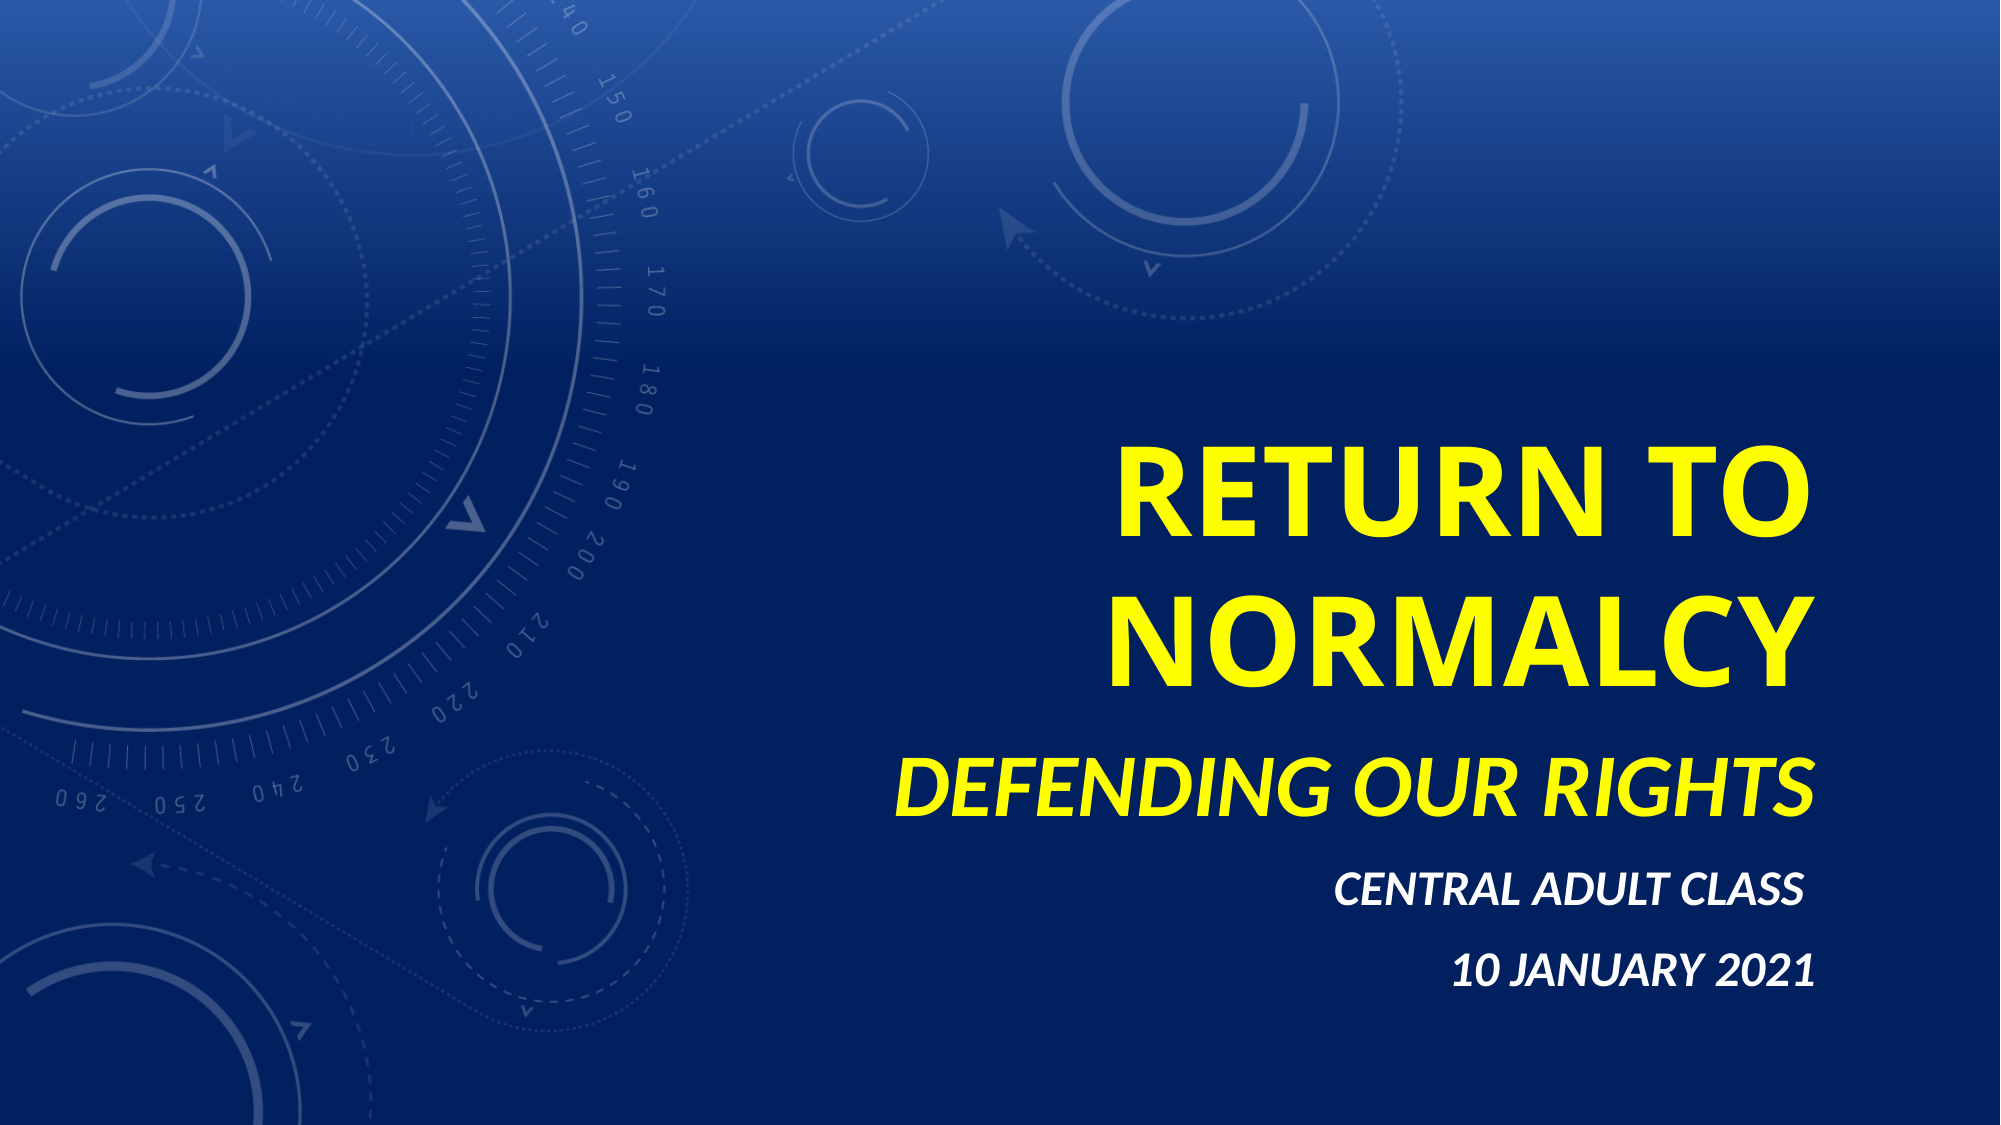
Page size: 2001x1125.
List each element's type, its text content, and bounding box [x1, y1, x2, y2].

picture [0, 0, 2000, 1125]
subtitle Defending Our Rights Central Adult Class 10 January 2021 [650, 719, 1831, 1017]
title Return To Normalcy [450, 322, 1831, 720]
